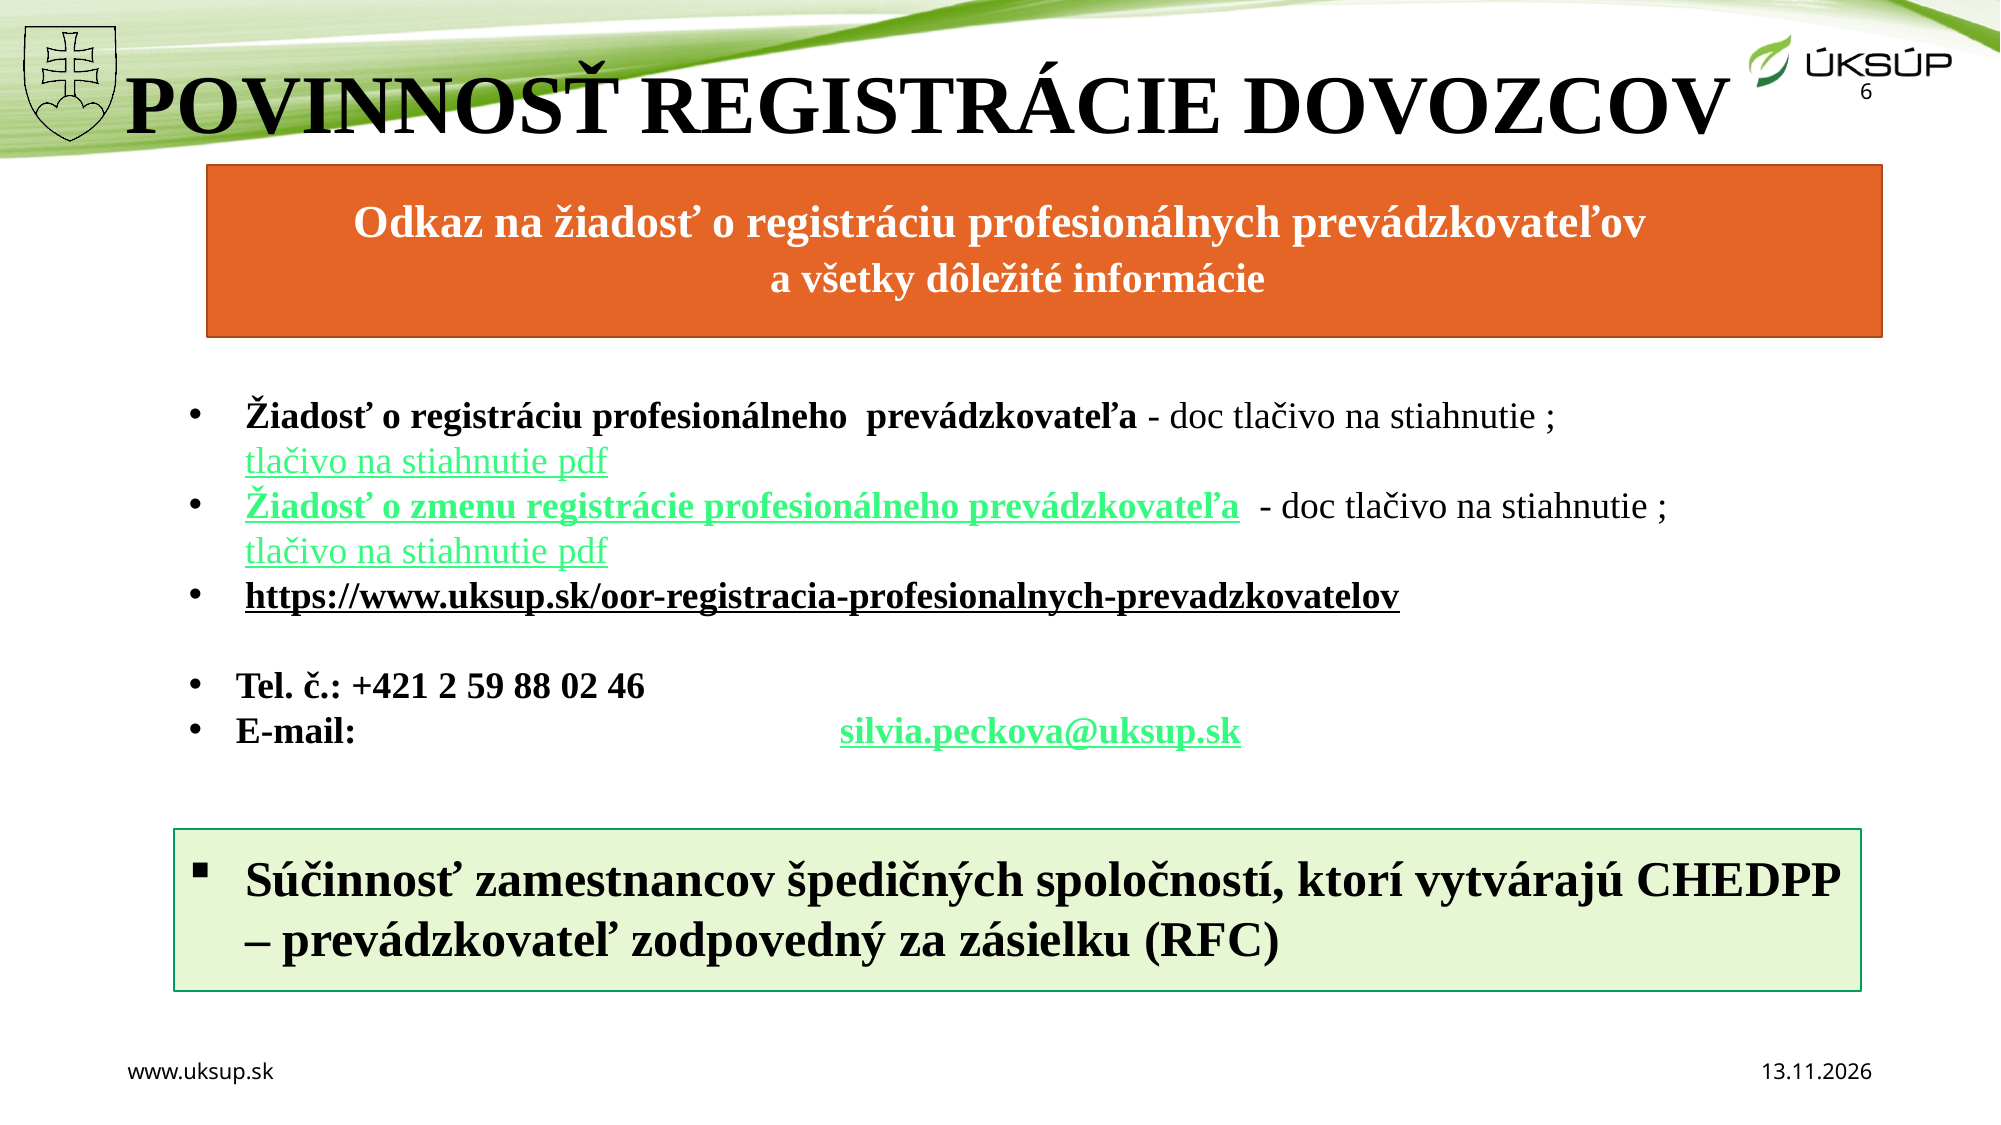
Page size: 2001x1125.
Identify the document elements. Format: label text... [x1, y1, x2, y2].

slide_number 6 [1437, 62, 1888, 123]
footer www.uksup.sk [112, 1042, 1388, 1103]
picture [1767, 22, 1972, 98]
picture [23, 25, 51, 143]
text_box [173, 982, 207, 992]
list [207, 110, 2000, 1052]
title POVINNOSŤ REGISTRÁCIE DOVOZCOV [51, 0, 1767, 213]
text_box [173, 164, 1883, 982]
slide_number 5. 12. 2023 [1410, 1042, 1888, 1103]
